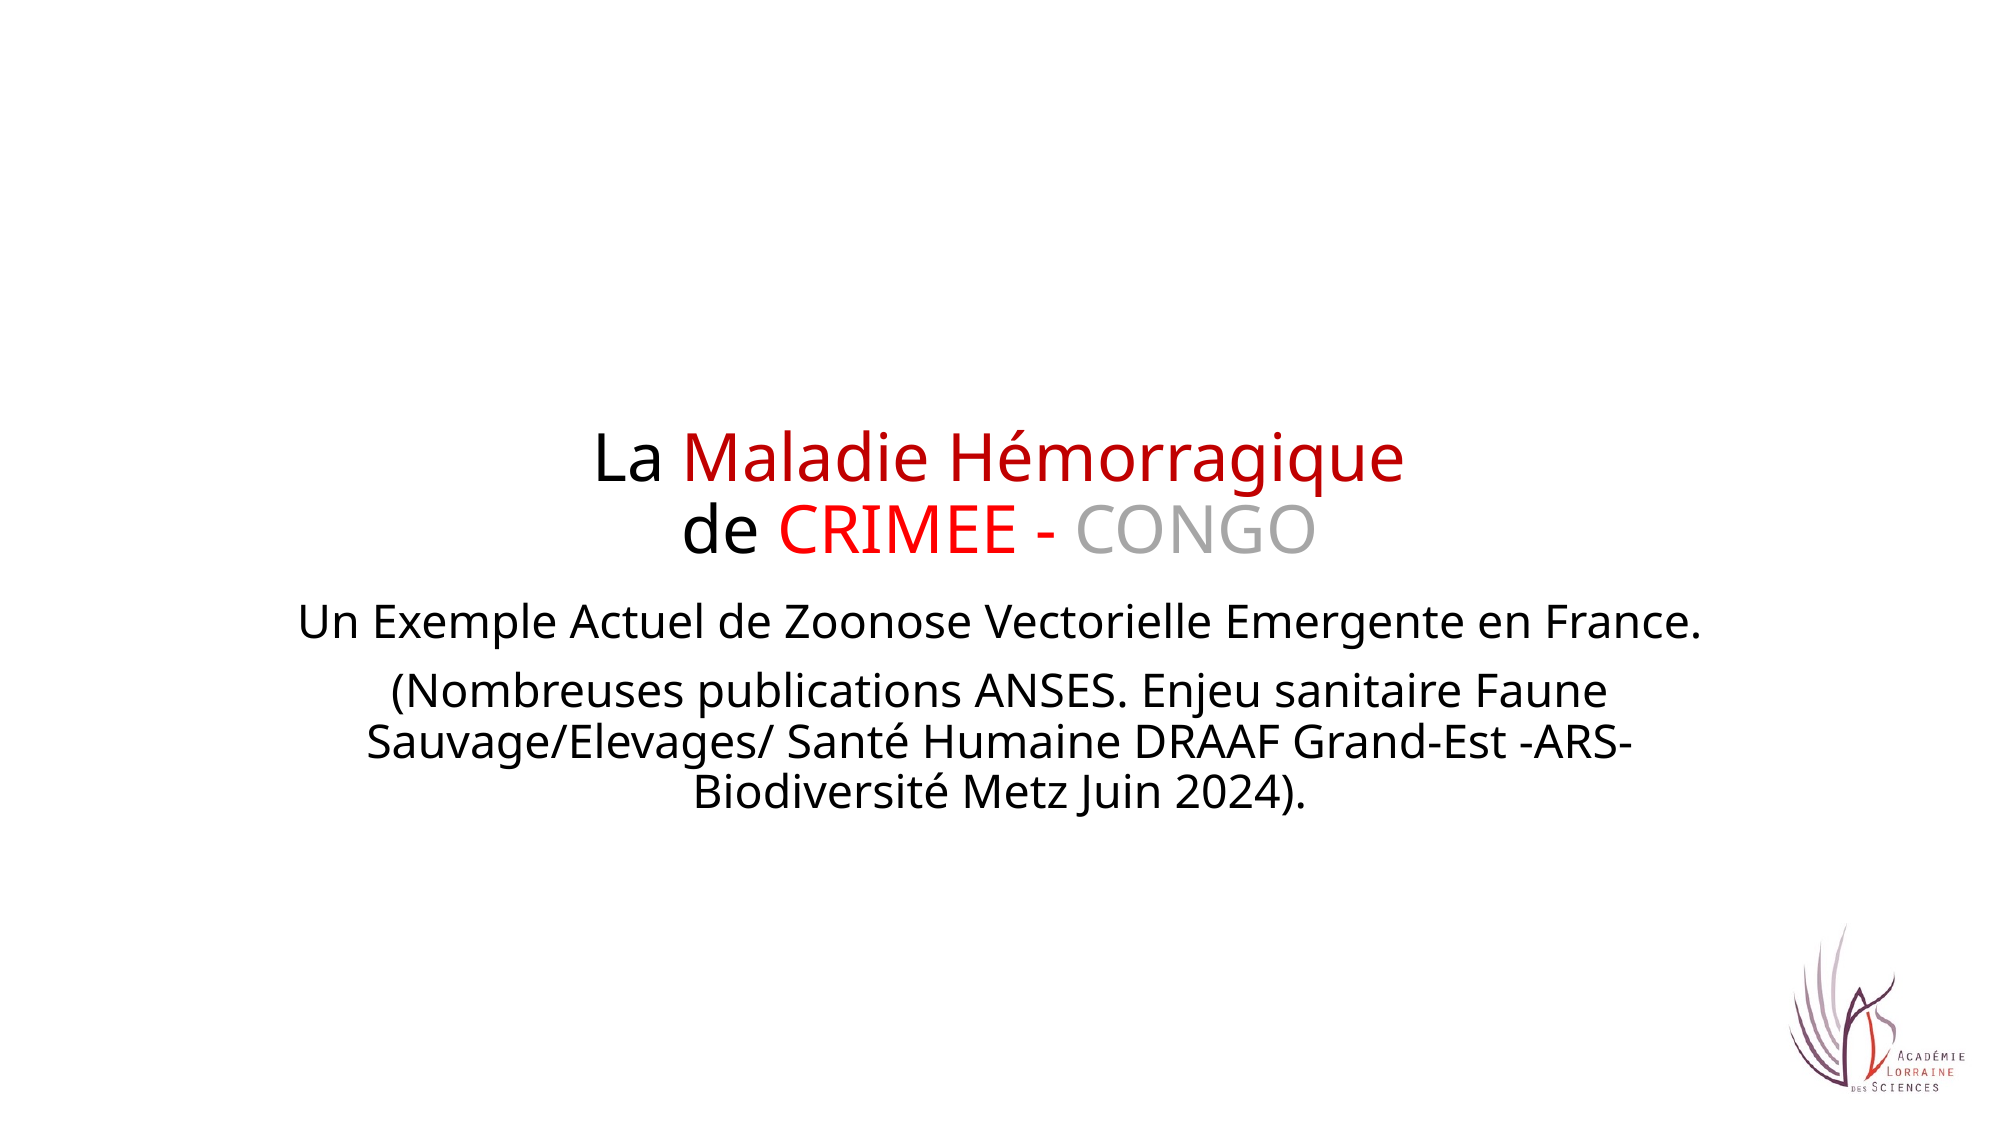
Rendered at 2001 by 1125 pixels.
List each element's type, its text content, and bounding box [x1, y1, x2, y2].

subtitle Un Exemple Actuel de Zoonose Vectorielle Emergente en France. (Nombreuses publications ANSES. Enjeu sanitaire Faune Sauvage/Elevages/ Santé Humaine DRAAF Grand-Est -ARS-Biodiversité Metz Juin 2024). [249, 590, 1750, 863]
title La Maladie Hémorragique de CRIMEE - CONGO [249, 184, 1750, 576]
picture [1775, 923, 1981, 1114]
